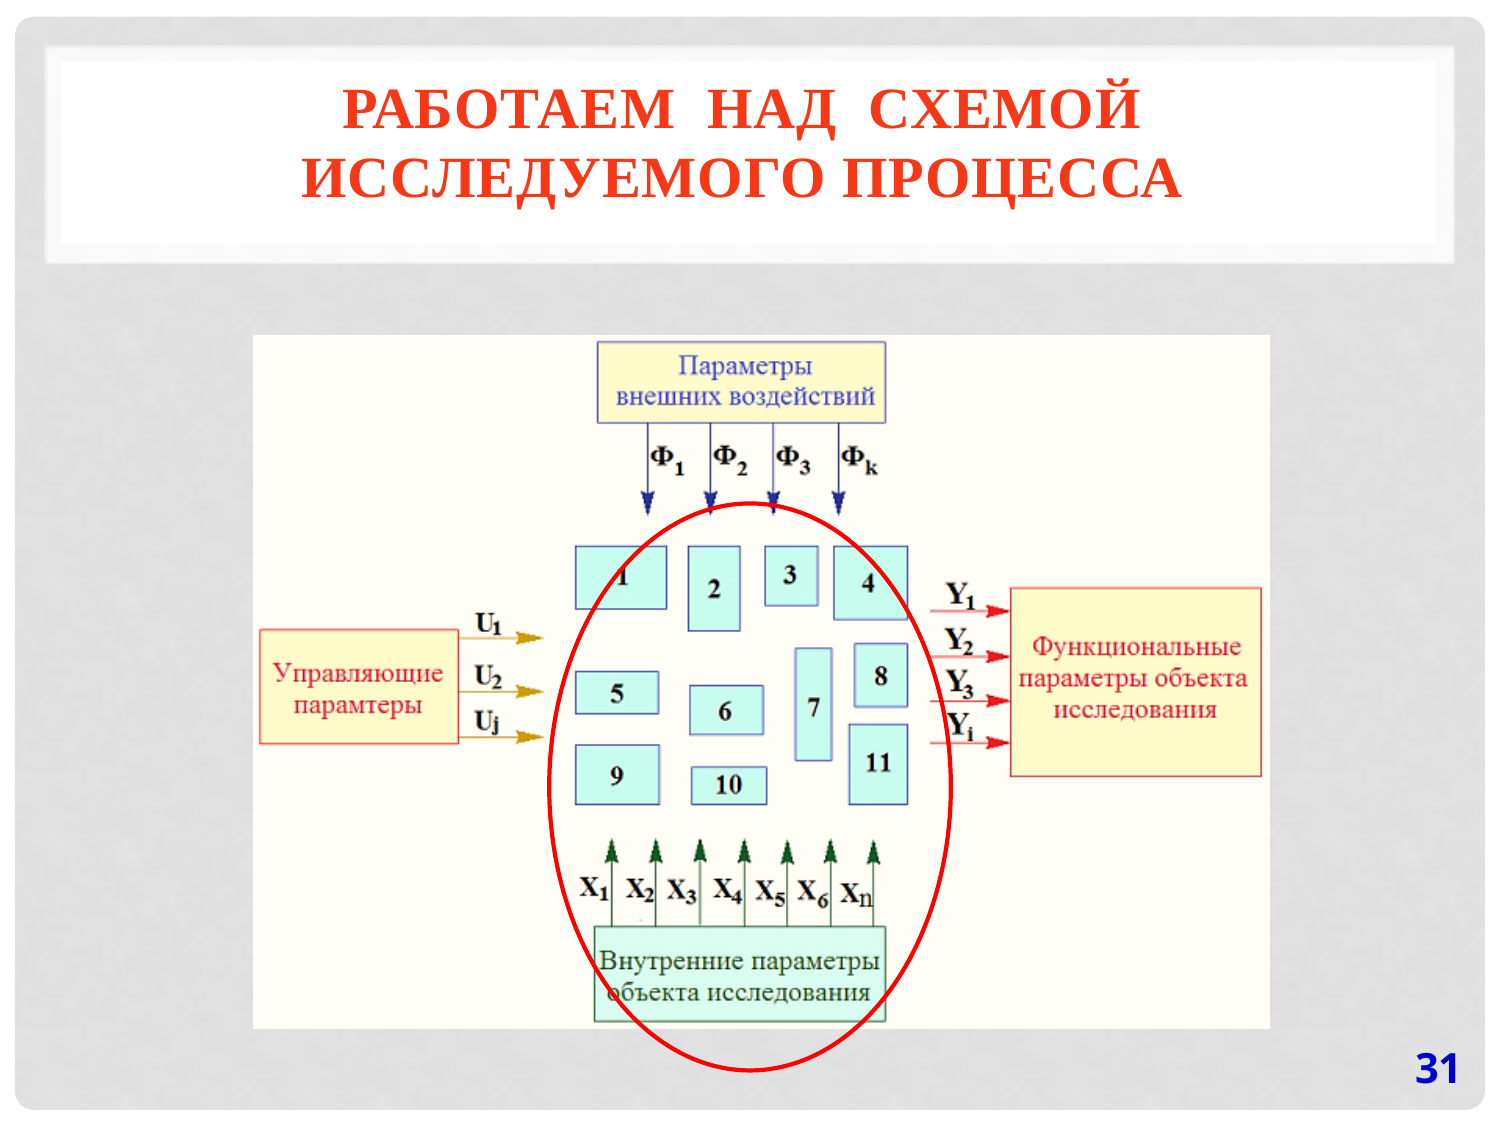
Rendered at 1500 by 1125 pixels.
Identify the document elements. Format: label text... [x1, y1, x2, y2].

text_box [642, 1029, 858, 1073]
slide_number 31 [1128, 1040, 1478, 1101]
title РАБОТАЕМ НАД СХЕМОЙ ИССЛЕДУЕМОГО ПРОЦЕССА [64, 54, 1420, 225]
picture [253, 335, 1270, 1029]
